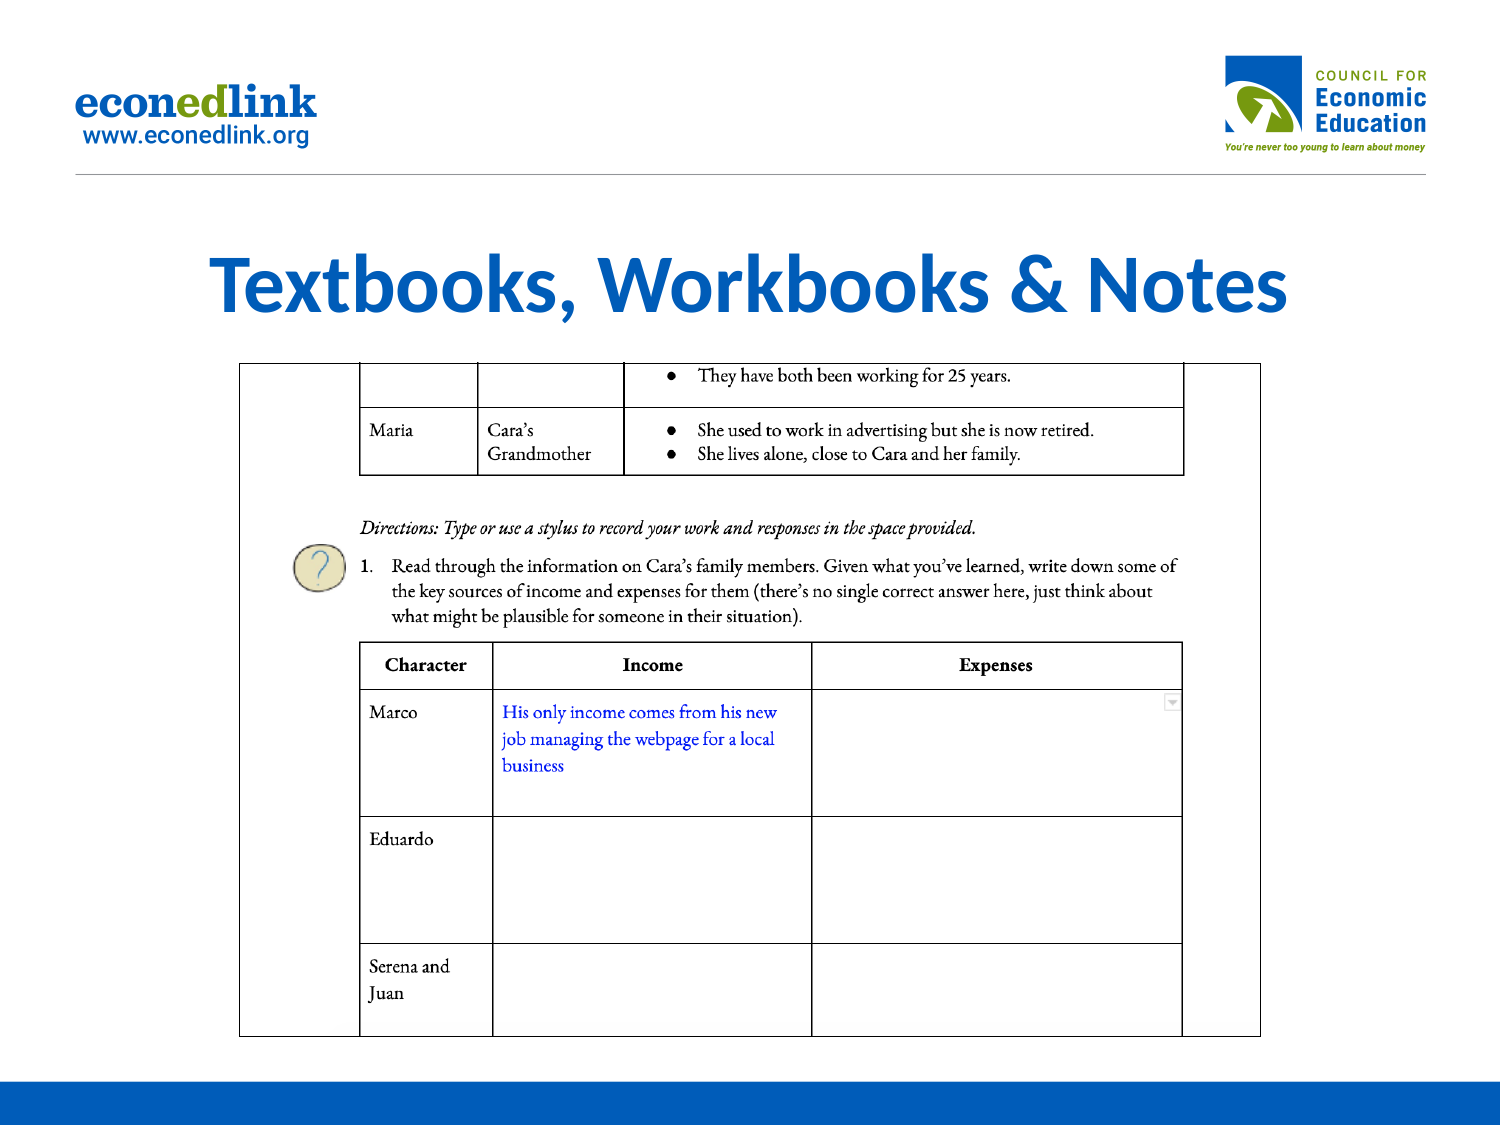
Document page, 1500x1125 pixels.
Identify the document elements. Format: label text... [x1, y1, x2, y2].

picture [0, 0, 1500, 1125]
title Textbooks, Workbooks & Notes [74, 175, 1426, 364]
